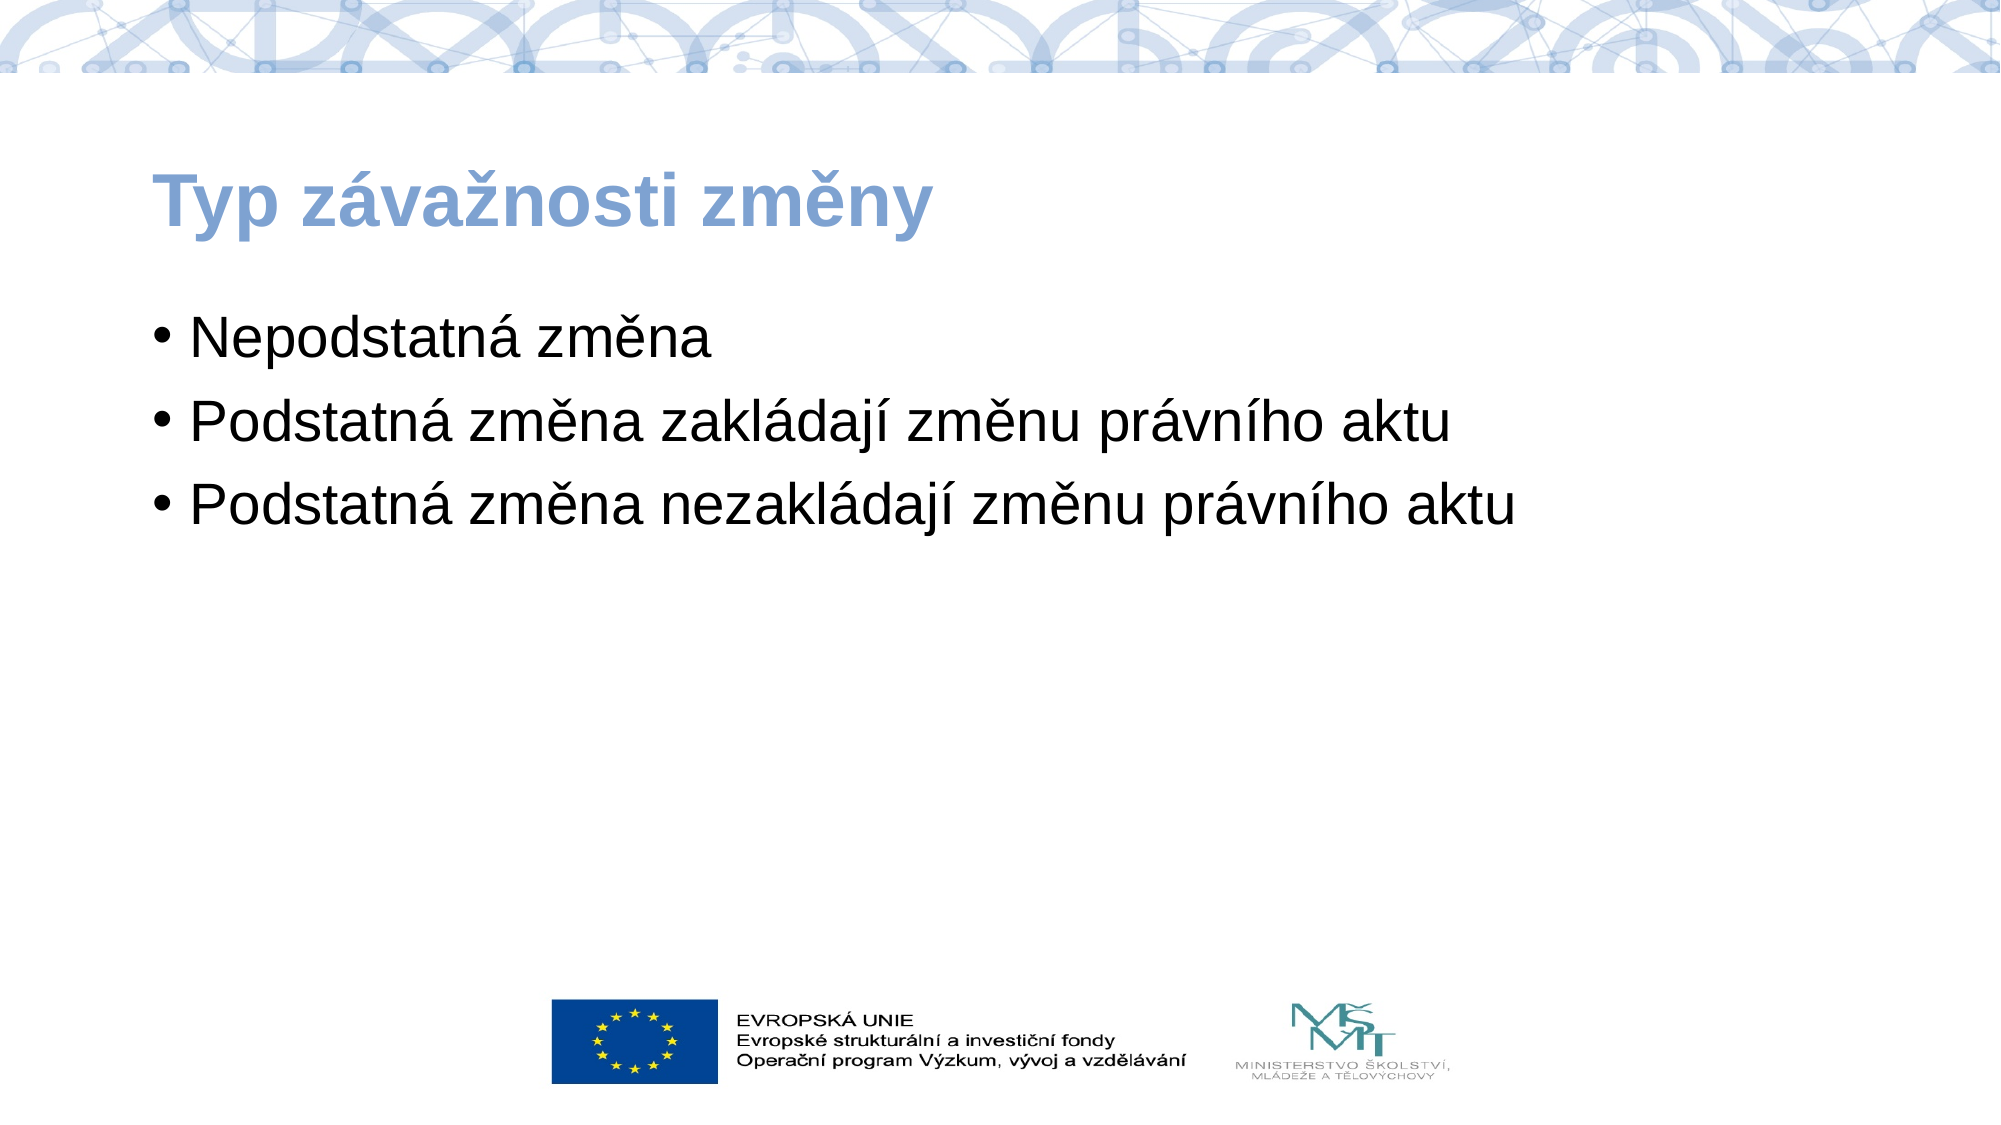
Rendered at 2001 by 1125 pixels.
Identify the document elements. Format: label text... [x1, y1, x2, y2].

title Typ závažnosti změny [137, 129, 1863, 278]
picture [495, 957, 1505, 1125]
list Nepodstatná změna Podstatná změna zakládají změnu právního aktu Podstatná změna nezakládají změnu právního aktu [137, 299, 1863, 957]
picture [0, 0, 2000, 73]
